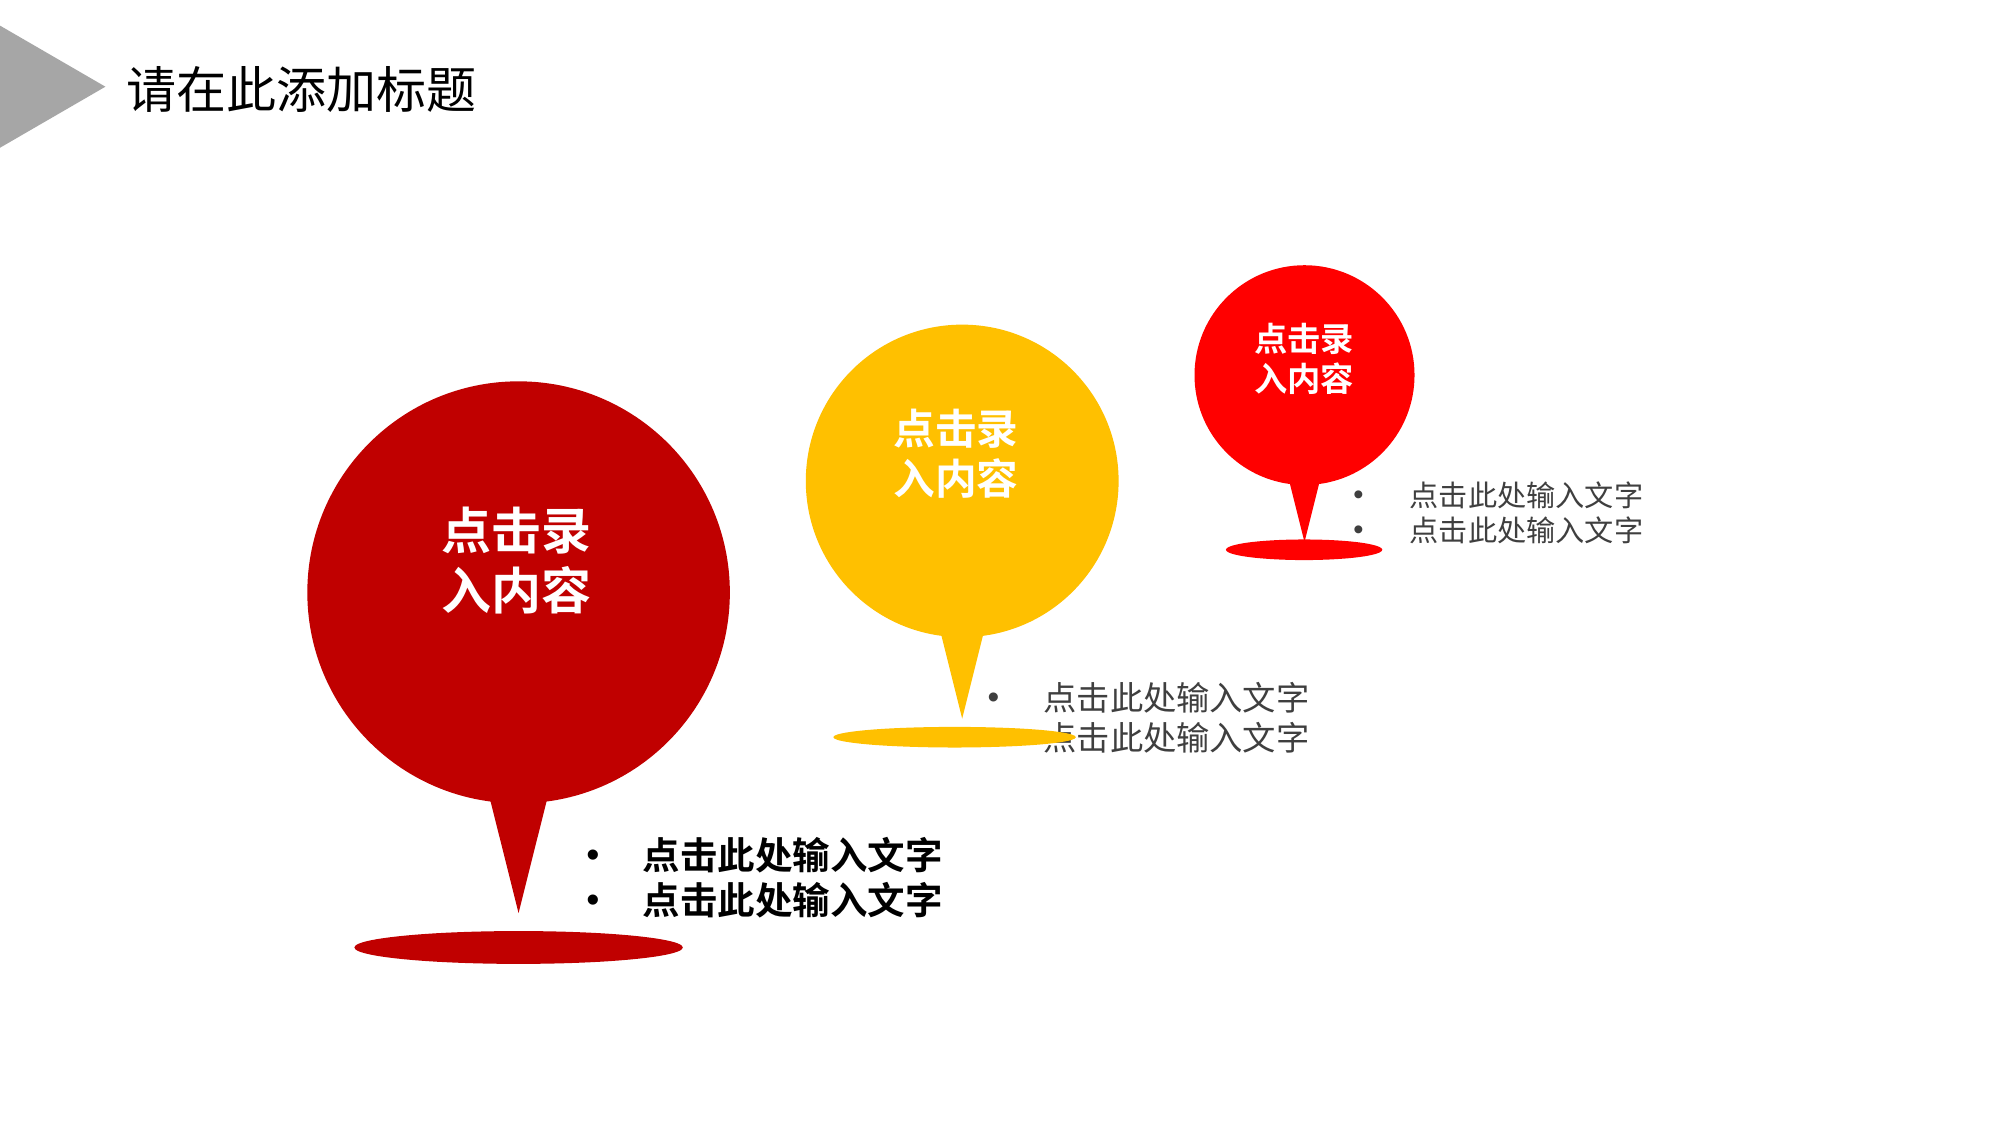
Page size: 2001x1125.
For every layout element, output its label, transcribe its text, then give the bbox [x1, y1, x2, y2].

text_box 点击此处输入文字 点击此处输入文字 [730, 824, 1089, 930]
text_box 请在此添加标题 [111, 51, 492, 127]
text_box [805, 324, 1119, 748]
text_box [307, 381, 730, 964]
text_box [1194, 265, 1415, 561]
text_box 点击此处输入文字 点击此处输入文字 [1415, 469, 1766, 555]
text_box 点击此处输入文字 点击此处输入文字 [972, 669, 1445, 765]
